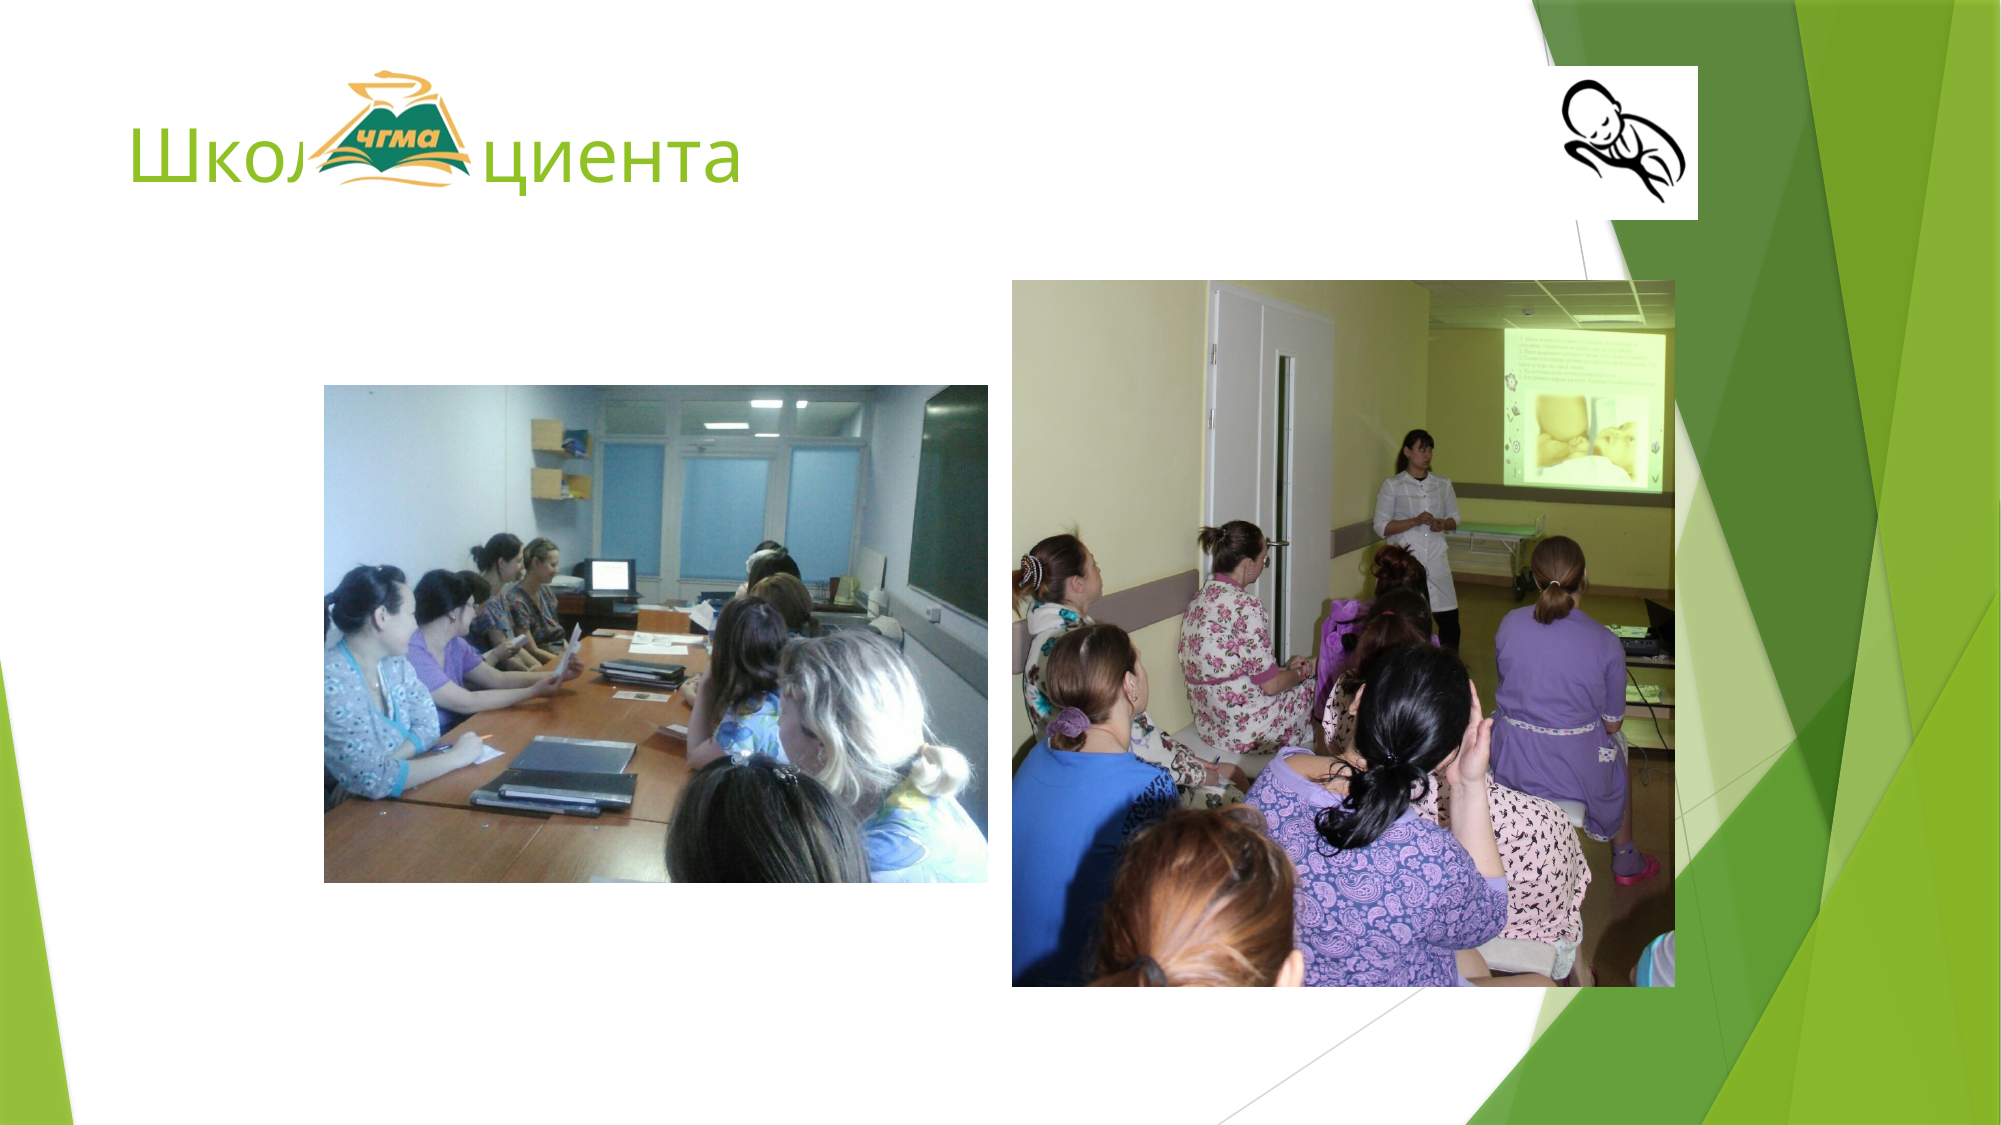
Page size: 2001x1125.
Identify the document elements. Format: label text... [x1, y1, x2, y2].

picture [302, 65, 477, 188]
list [324, 384, 988, 883]
picture [1542, 65, 1698, 220]
title Школа пациента [111, 99, 1522, 317]
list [1011, 280, 1676, 988]
